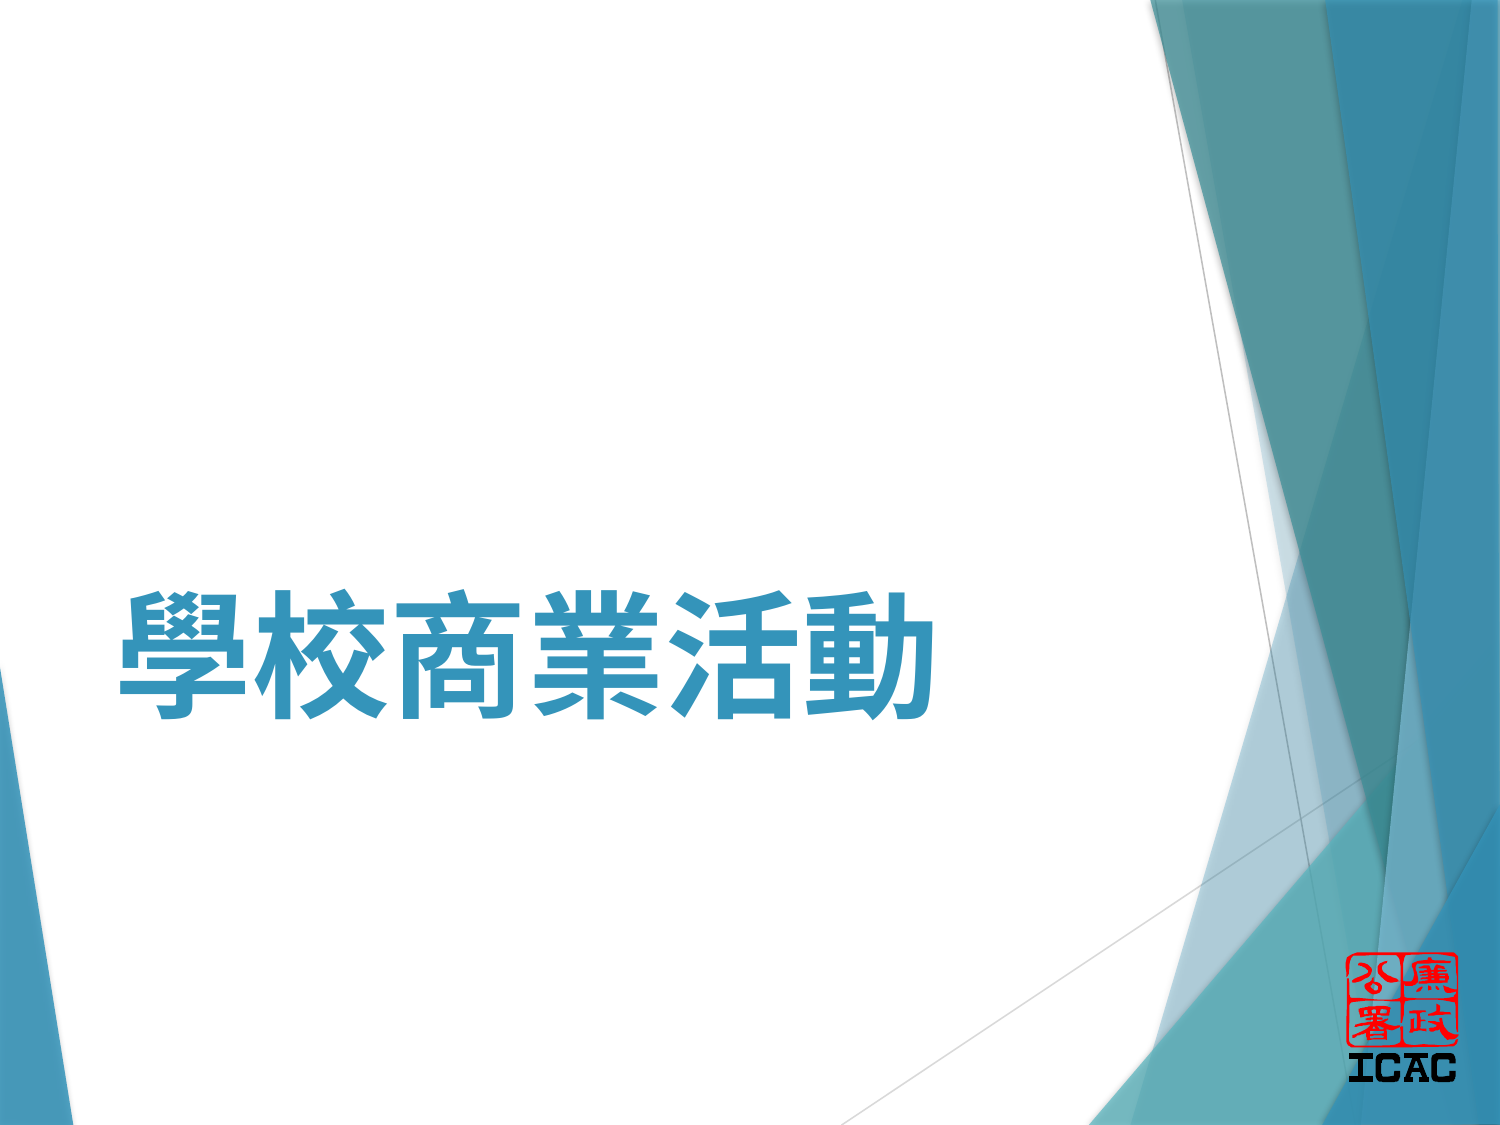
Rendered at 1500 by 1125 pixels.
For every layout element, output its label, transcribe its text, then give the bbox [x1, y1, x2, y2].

title 學校商業活動 [99, 443, 1142, 743]
